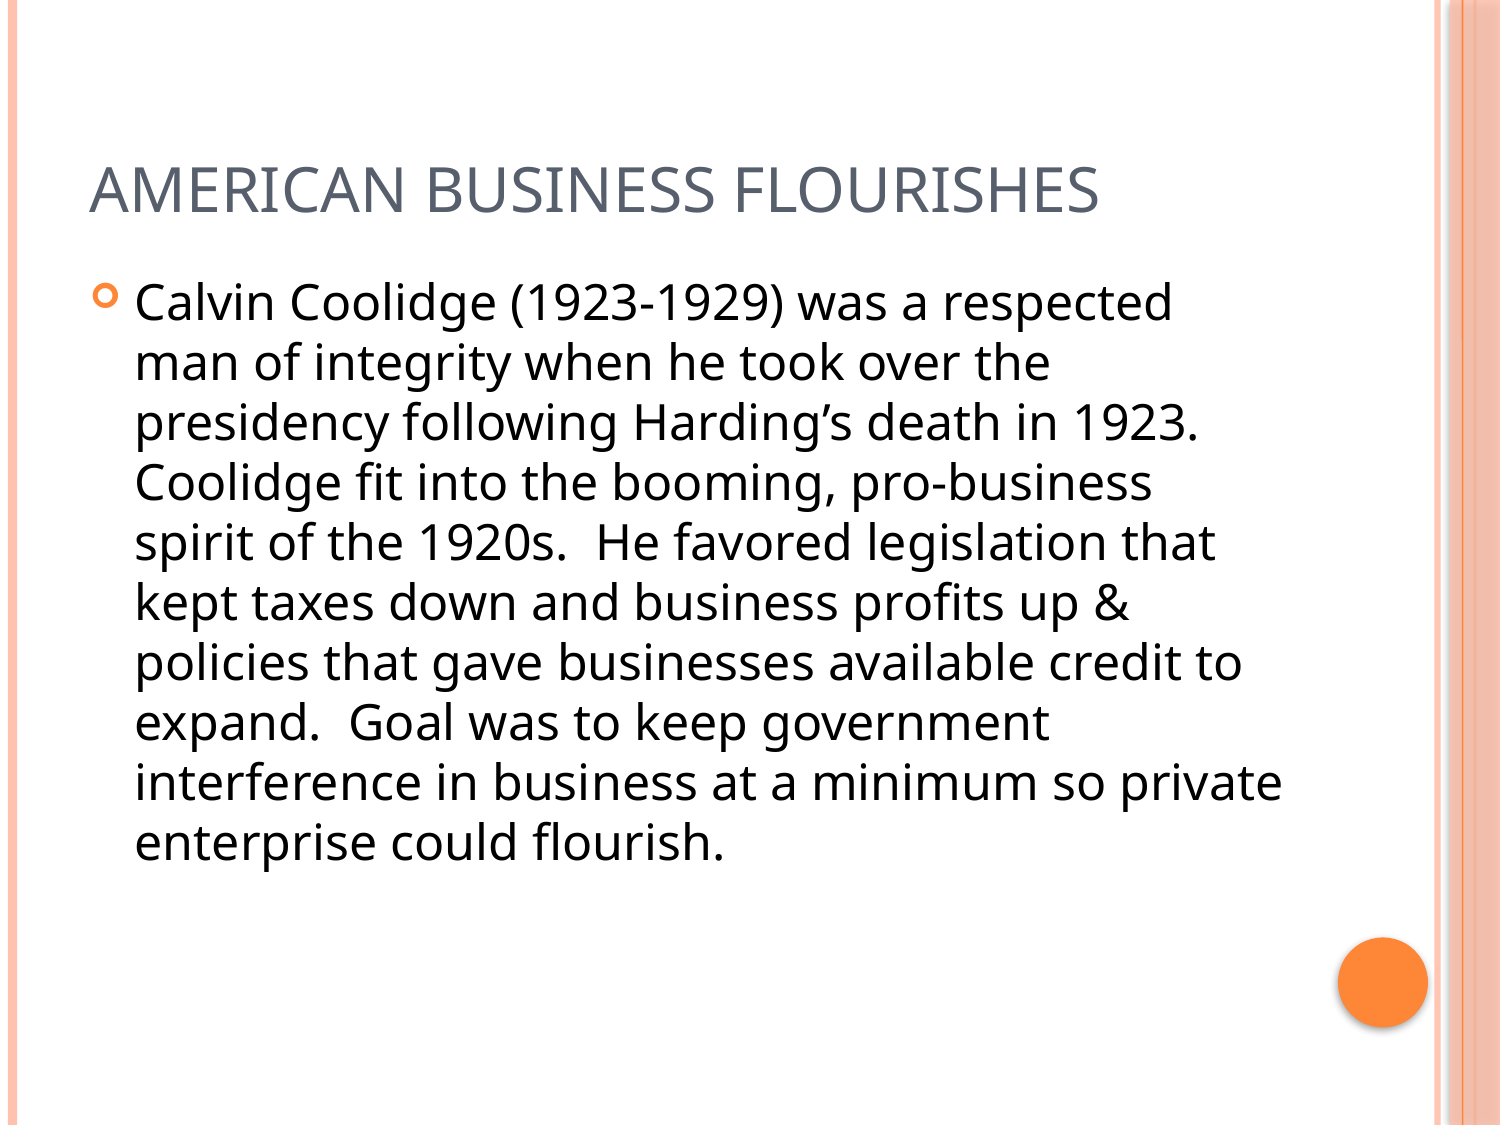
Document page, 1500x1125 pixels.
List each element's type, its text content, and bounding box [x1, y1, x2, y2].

list Calvin Coolidge (1923-1929) was a respected man of integrity when he took over the presidency following Harding’s death in 1923. Coolidge fit into the booming, pro-business spirit of the 1920s. He favored legislation that kept taxes down and business profits up & policies that gave businesses available credit to expand. Goal was to keep government interference in business at a minimum so private enterprise could flourish. [75, 262, 1300, 1062]
title American Business Flourishes [75, 45, 1300, 233]
